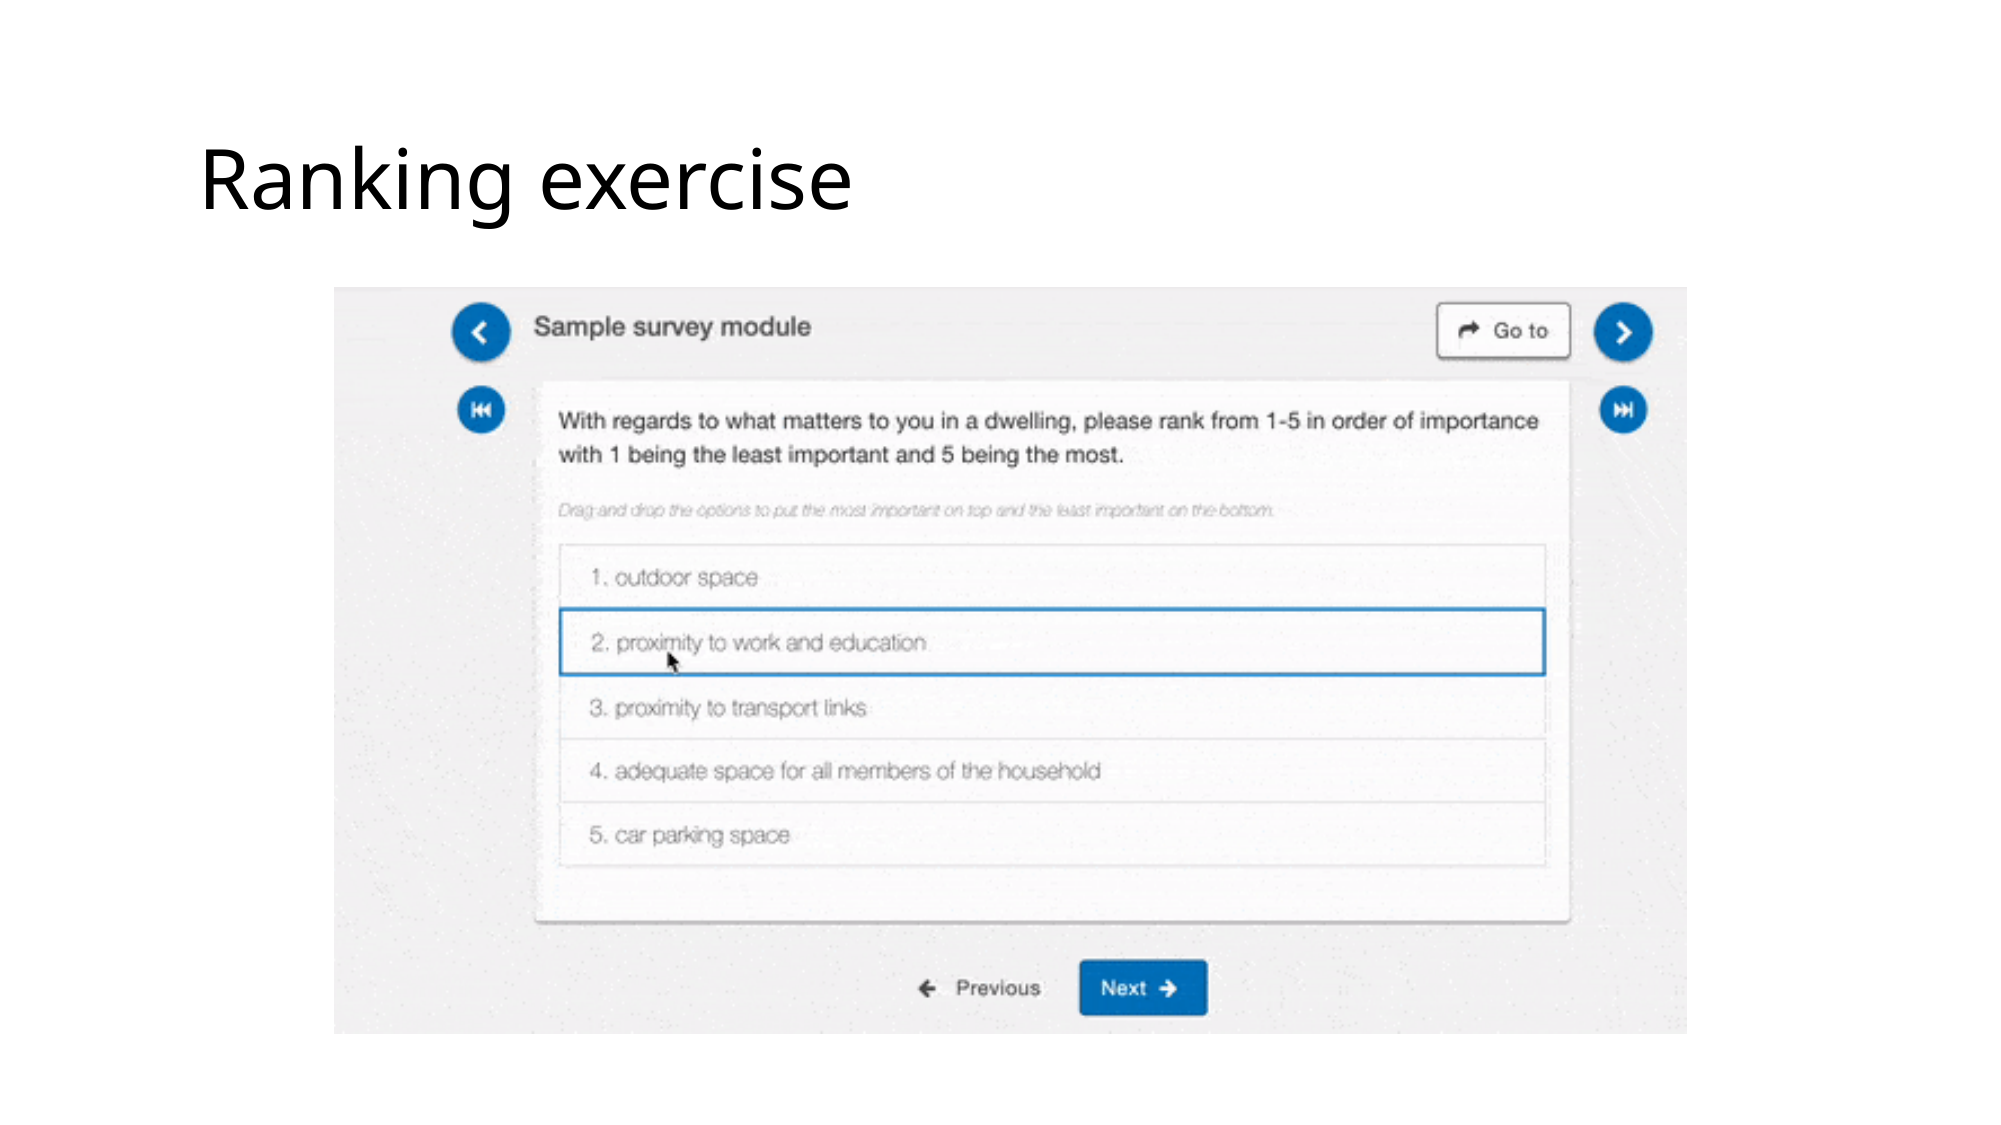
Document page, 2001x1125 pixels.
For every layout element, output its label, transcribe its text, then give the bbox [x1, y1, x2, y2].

title Ranking exercise [183, 129, 1839, 236]
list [334, 287, 1687, 1034]
